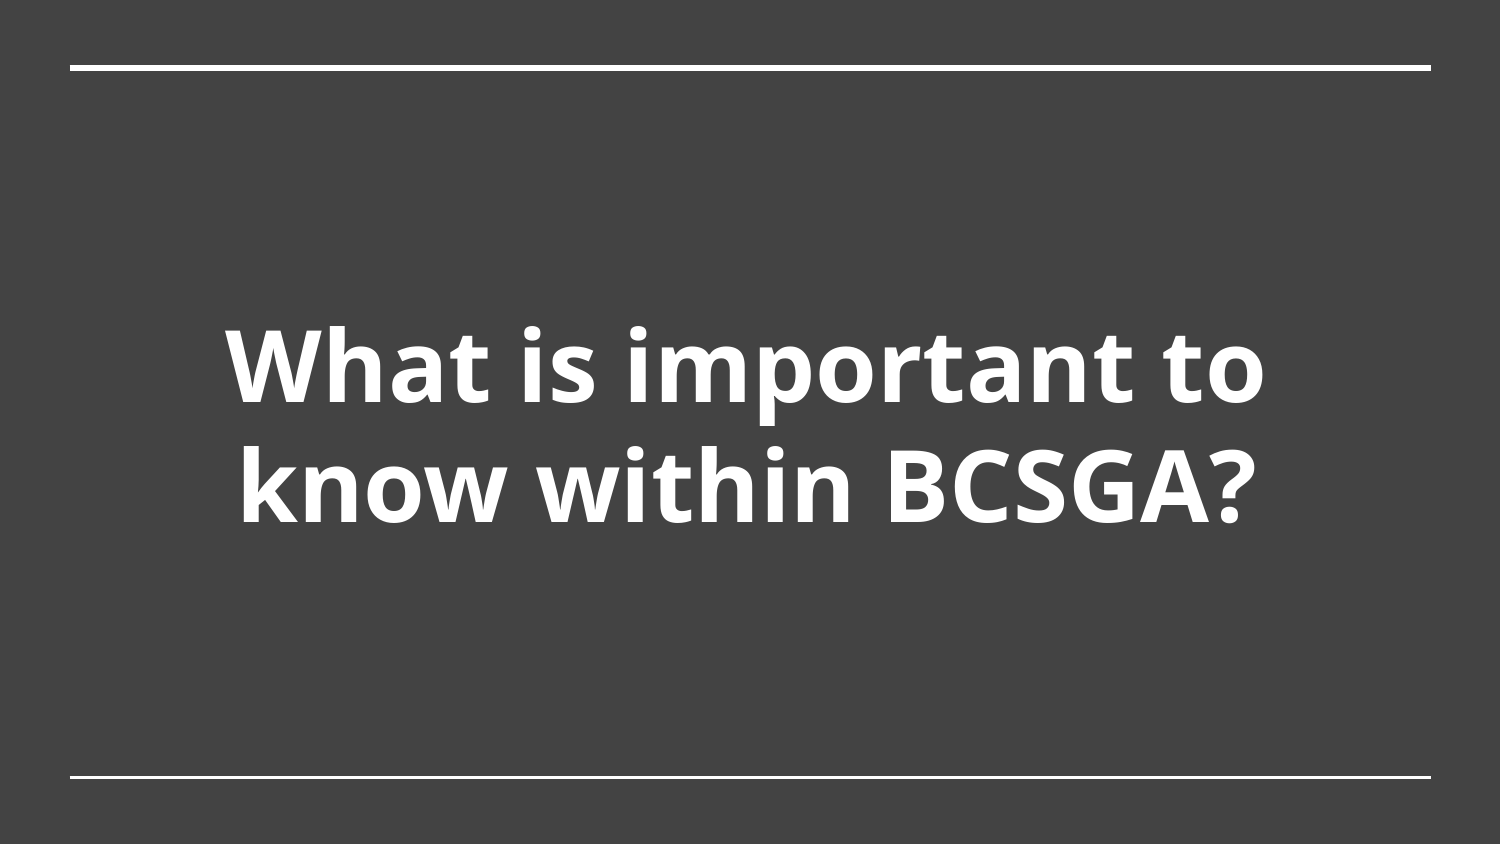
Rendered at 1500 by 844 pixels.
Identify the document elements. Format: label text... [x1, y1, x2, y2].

title What is important to know within BCSGA? [66, 296, 1428, 550]
